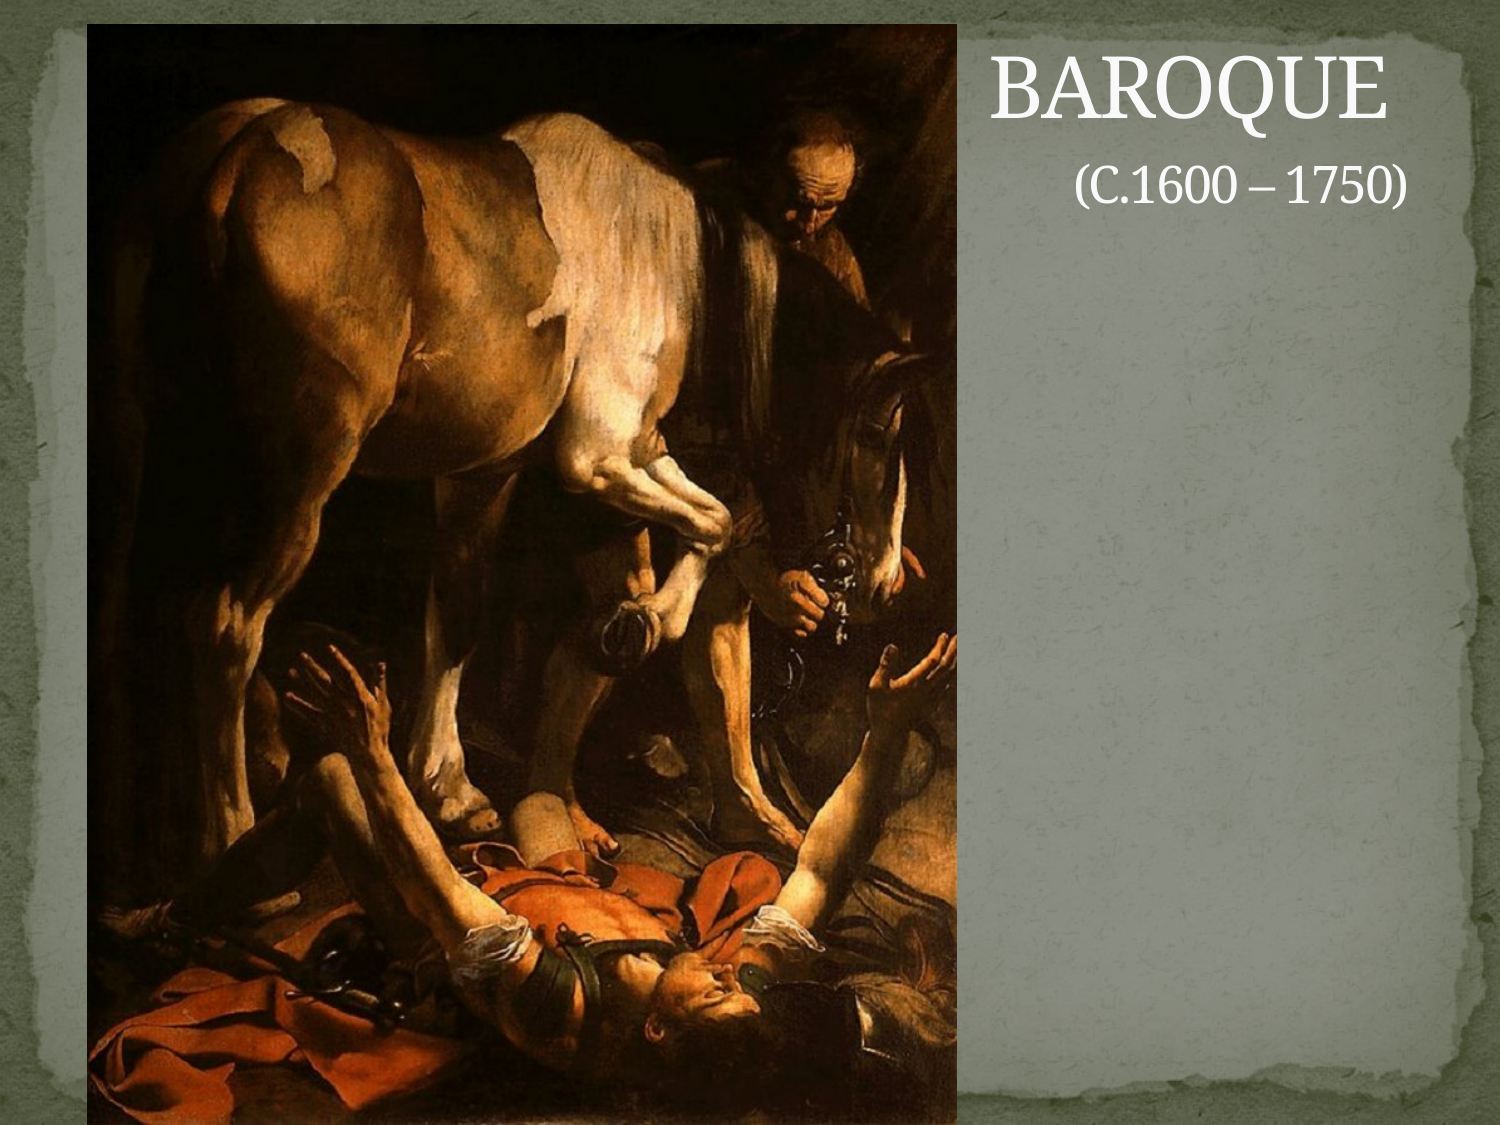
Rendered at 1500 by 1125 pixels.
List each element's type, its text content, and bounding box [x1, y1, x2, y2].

title BAROQUE (C.1600 – 1750) [74, 24, 79, 225]
title BAROQUE (C.1600 – 1750) [964, 24, 1425, 225]
picture [87, 24, 957, 1125]
